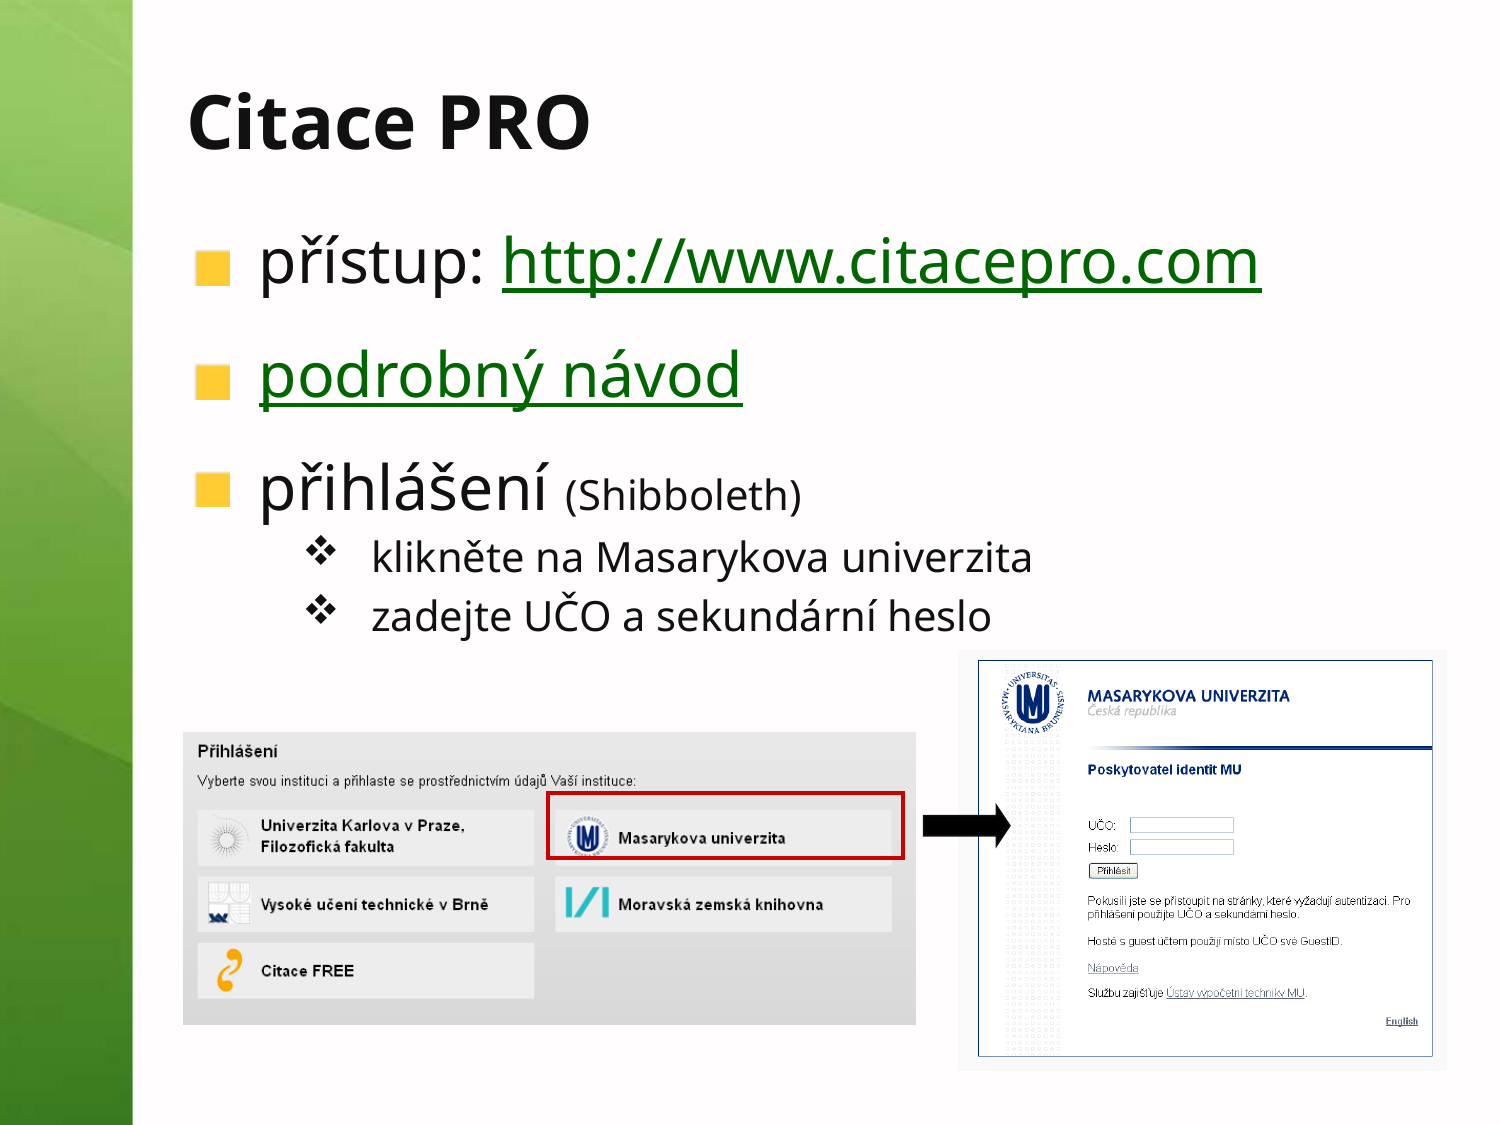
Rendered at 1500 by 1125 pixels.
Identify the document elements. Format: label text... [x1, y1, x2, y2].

list přístup: http://www.citacepro.com podrobný návod přihlášení (Shibboleth) klikněte na Masarykova univerzita zadejte UČO a sekundární heslo [171, 196, 1447, 1094]
title Citace PRO [171, 77, 1447, 161]
text_box [923, 815, 952, 836]
picture [0, 0, 1500, 1125]
